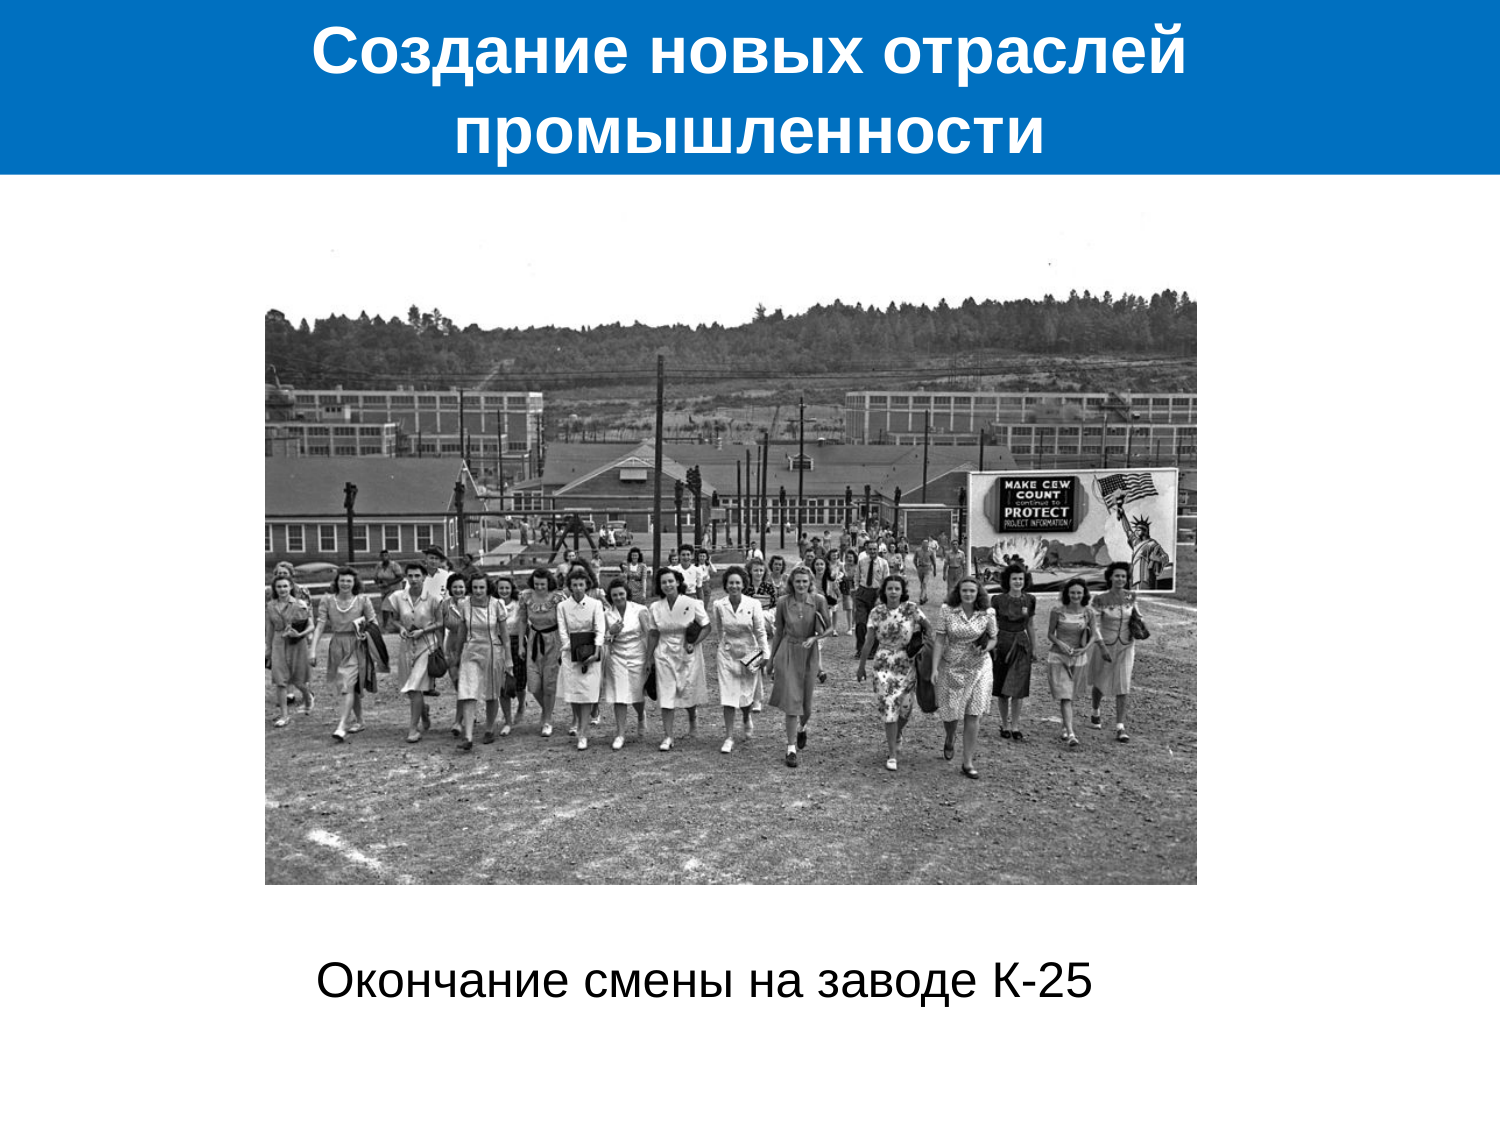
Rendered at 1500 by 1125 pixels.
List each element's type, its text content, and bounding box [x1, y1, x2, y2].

text_box Окончание смены на заводе К-25 [301, 940, 1187, 1016]
picture [265, 212, 1197, 886]
text_box Создание новых отраслей промышленности [0, 0, 1500, 175]
